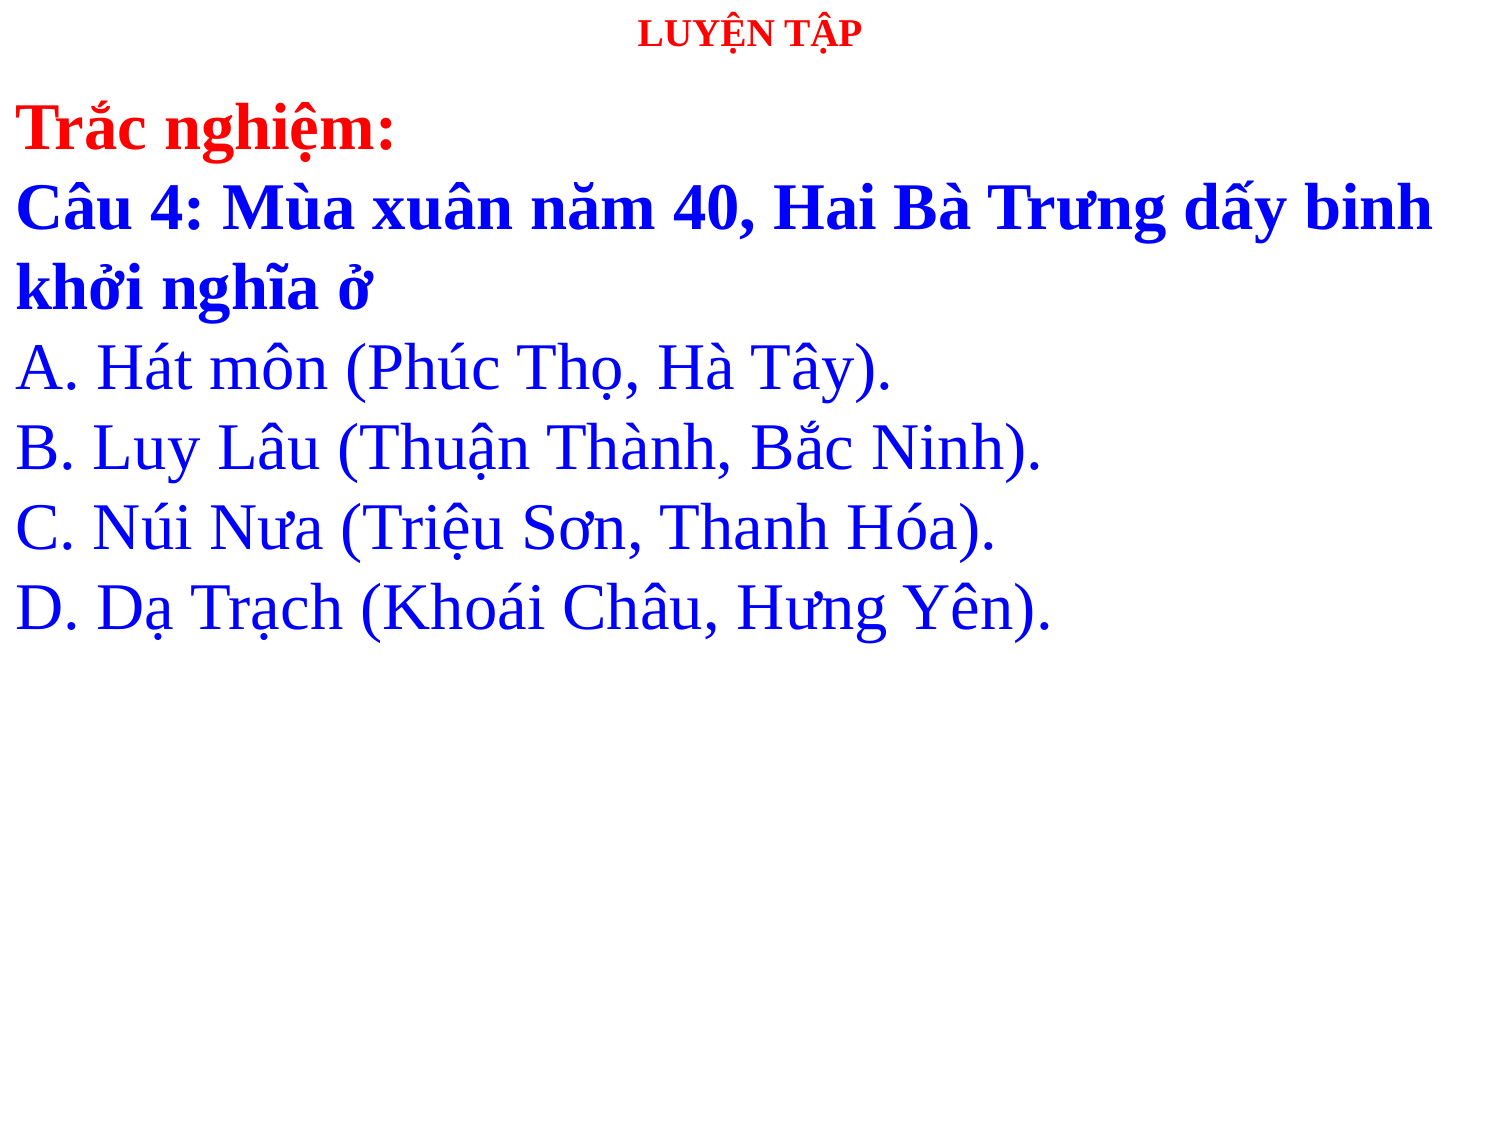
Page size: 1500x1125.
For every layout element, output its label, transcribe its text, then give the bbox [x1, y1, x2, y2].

title LUYỆN TẬP [0, 0, 1500, 63]
list Trắc nghiệm: Câu 4: Mùa xuân năm 40, Hai Bà Trưng dấy binh khởi nghĩa ở A. Hát môn (Phúc Thọ, Hà Tây). B. Luy Lâu (Thuận Thành, Bắc Ninh). C. Núi Nưa (Triệu Sơn, Thanh Hóa). D. Dạ Trạch (Khoái Châu, Hưng Yên). [0, 75, 1500, 1125]
